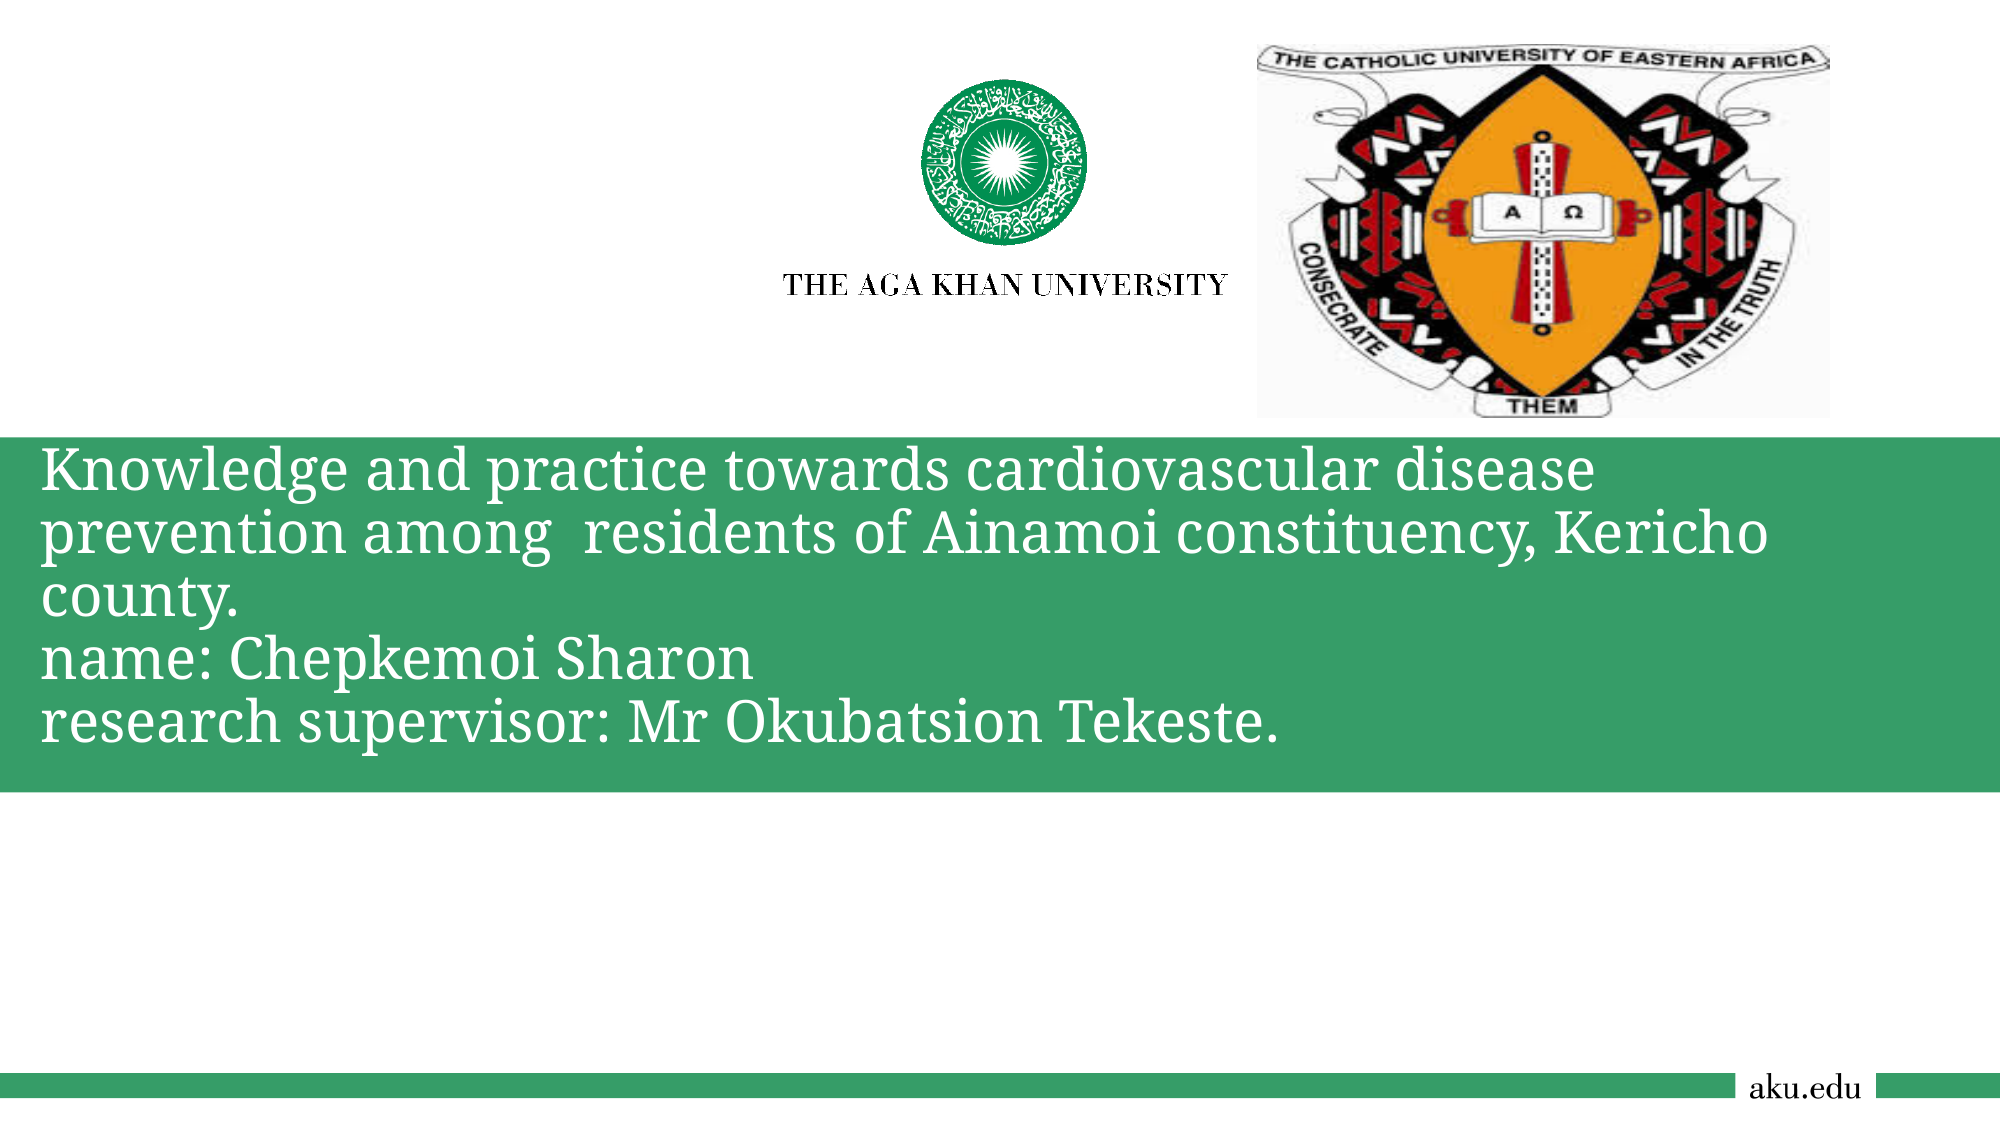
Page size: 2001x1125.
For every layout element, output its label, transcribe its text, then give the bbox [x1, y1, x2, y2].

title Knowledge and practice towards cardiovascular disease prevention among residents of Ainamoi constituency, Kericho county. name: Chepkemoi Sharon research supervisor: Mr Okubatsion Tekeste. [25, 417, 1903, 778]
picture [1750, 1073, 1861, 1099]
picture [762, 62, 1238, 325]
picture [1257, 44, 1830, 418]
